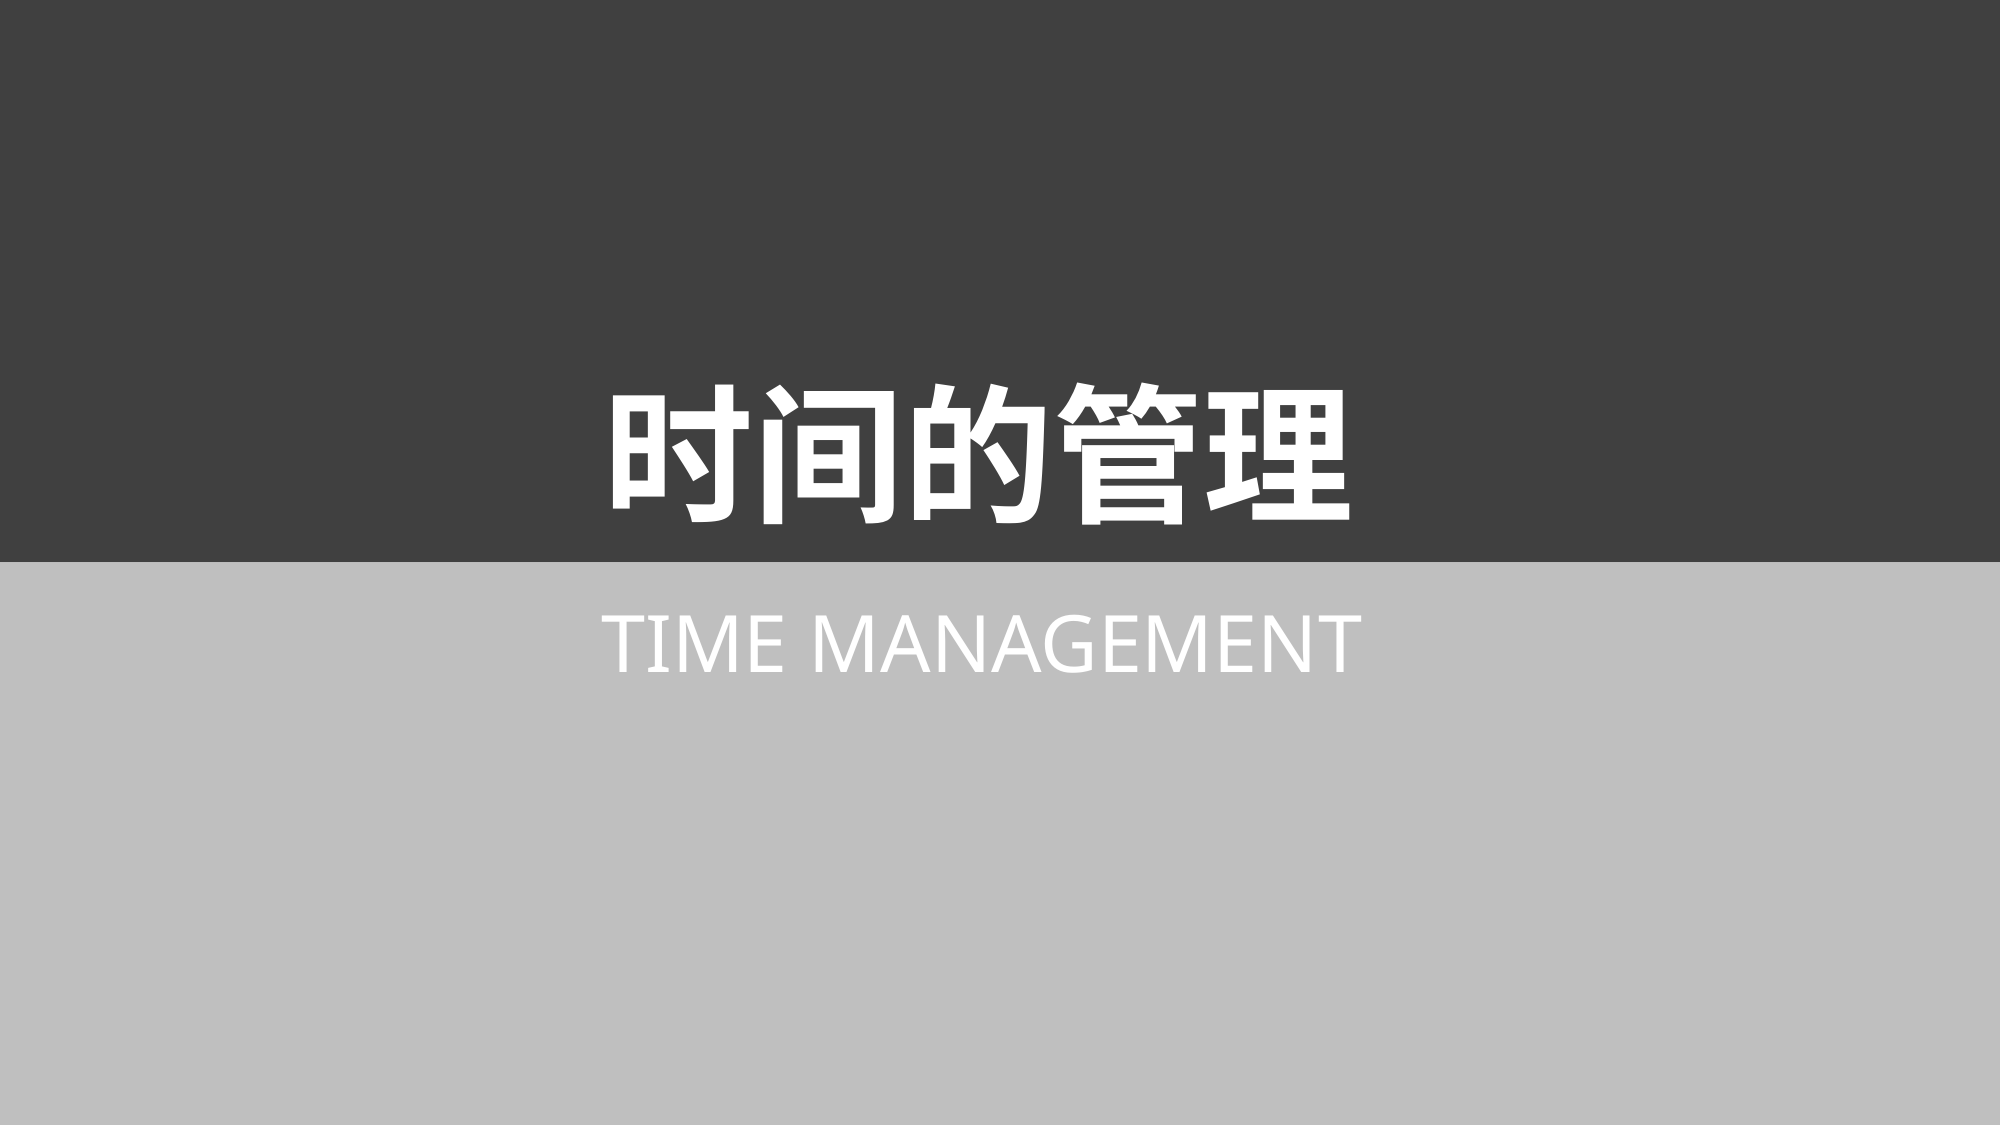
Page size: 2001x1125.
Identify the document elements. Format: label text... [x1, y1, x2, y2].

text_box [0, 560, 2000, 1125]
text_box [0, 0, 2000, 560]
text_box 时间的管理 [588, 353, 1687, 549]
text_box TIME MANAGEMENT [586, 586, 1686, 696]
